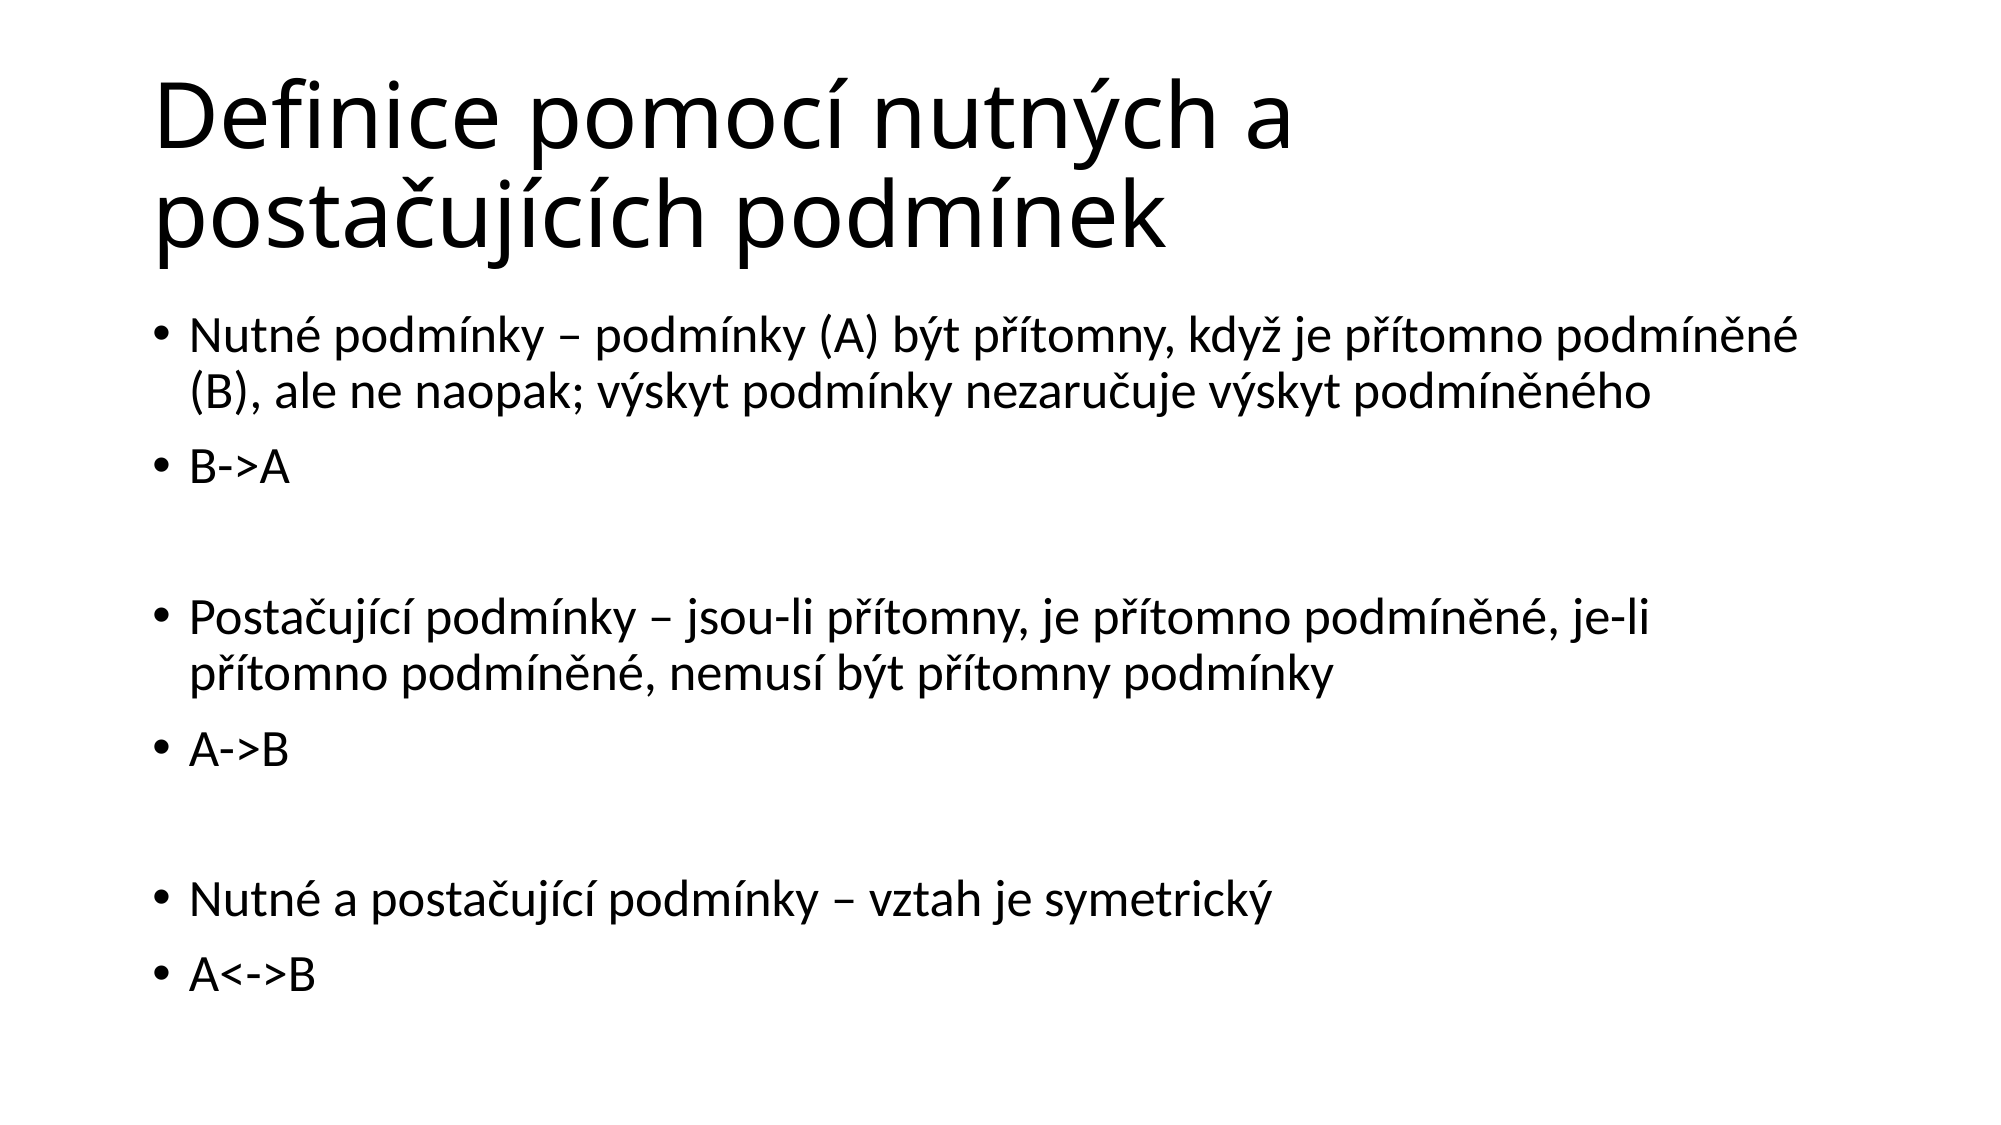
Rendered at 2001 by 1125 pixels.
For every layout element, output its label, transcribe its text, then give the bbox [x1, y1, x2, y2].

title Definice pomocí nutných a postačujících podmínek [137, 59, 1863, 278]
list Nutné podmínky – podmínky (A) být přítomny, když je přítomno podmíněné (B), ale ne naopak; výskyt podmínky nezaručuje výskyt podmíněného B->A Postačující podmínky – jsou-li přítomny, je přítomno podmíněné, je-li přítomno podmíněné, nemusí být přítomny podmínky A->B Nutné a postačující podmínky – vztah je symetrický A<->B [137, 299, 1863, 1014]
